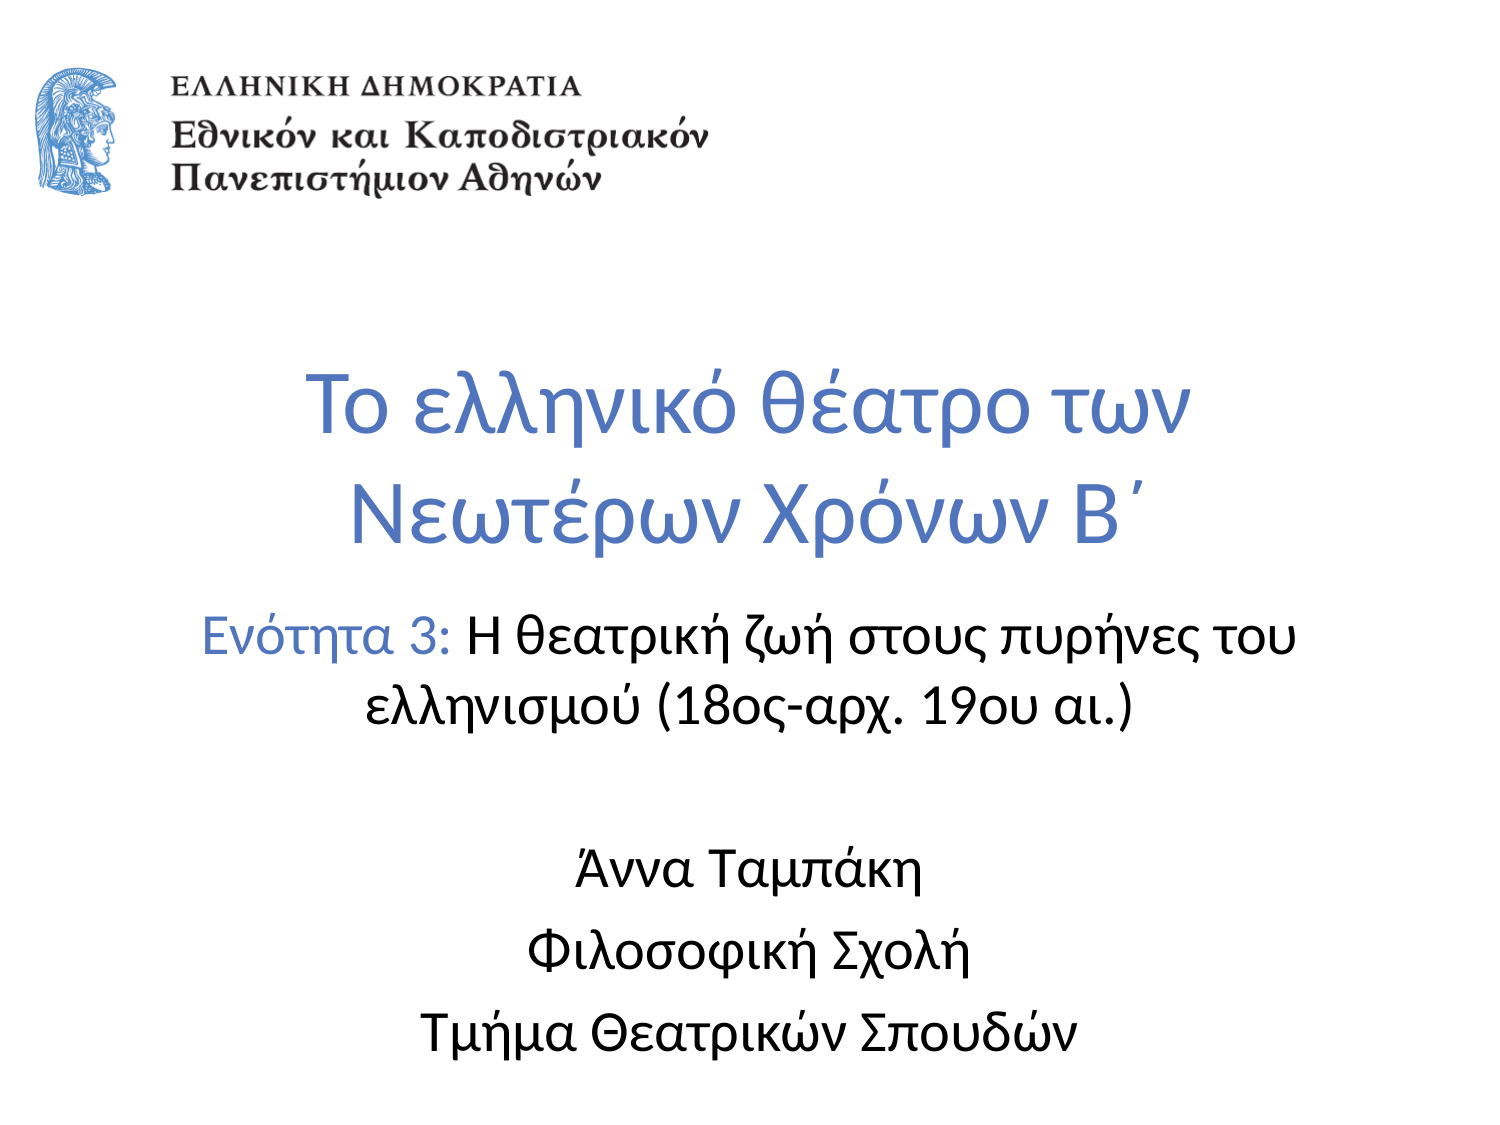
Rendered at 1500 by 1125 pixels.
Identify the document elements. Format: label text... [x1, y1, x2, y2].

picture [29, 66, 711, 201]
title Το ελληνικό θέατρο των Νεωτέρων Χρόνων Β´ [112, 331, 1388, 573]
subtitle Ενότητα 3: Η θεατρική ζωή στους πυρήνες του ελληνισμού (18ος-αρχ. 19ου αι.) Άννα Ταμπάκη Φιλοσοφική Σχολή Τμήμα Θεατρικών Σπουδών [112, 588, 1388, 1039]
